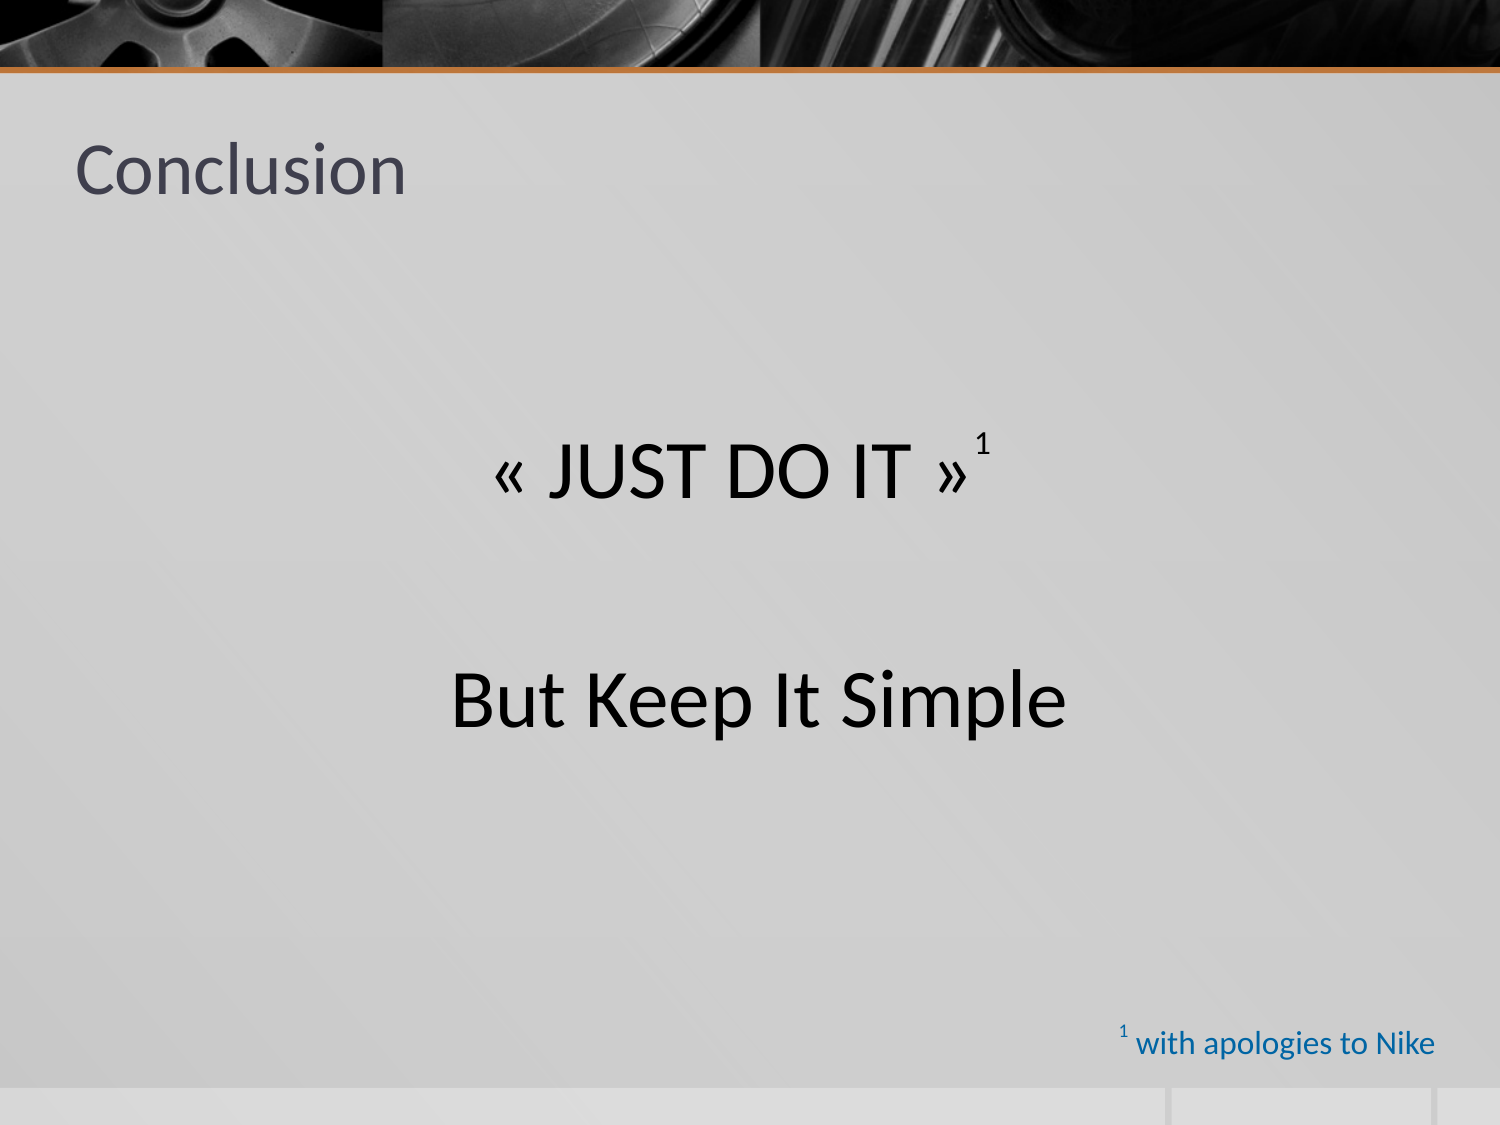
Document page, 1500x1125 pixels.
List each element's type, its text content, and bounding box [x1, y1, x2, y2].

title Conclusion [75, 89, 1425, 240]
text_box « JUST DO IT »1 [384, 407, 1094, 523]
picture [0, 0, 1500, 67]
text_box 1 with apologies to Nike [1103, 1010, 1451, 1069]
text_box But Keep It Simple [404, 637, 1115, 752]
